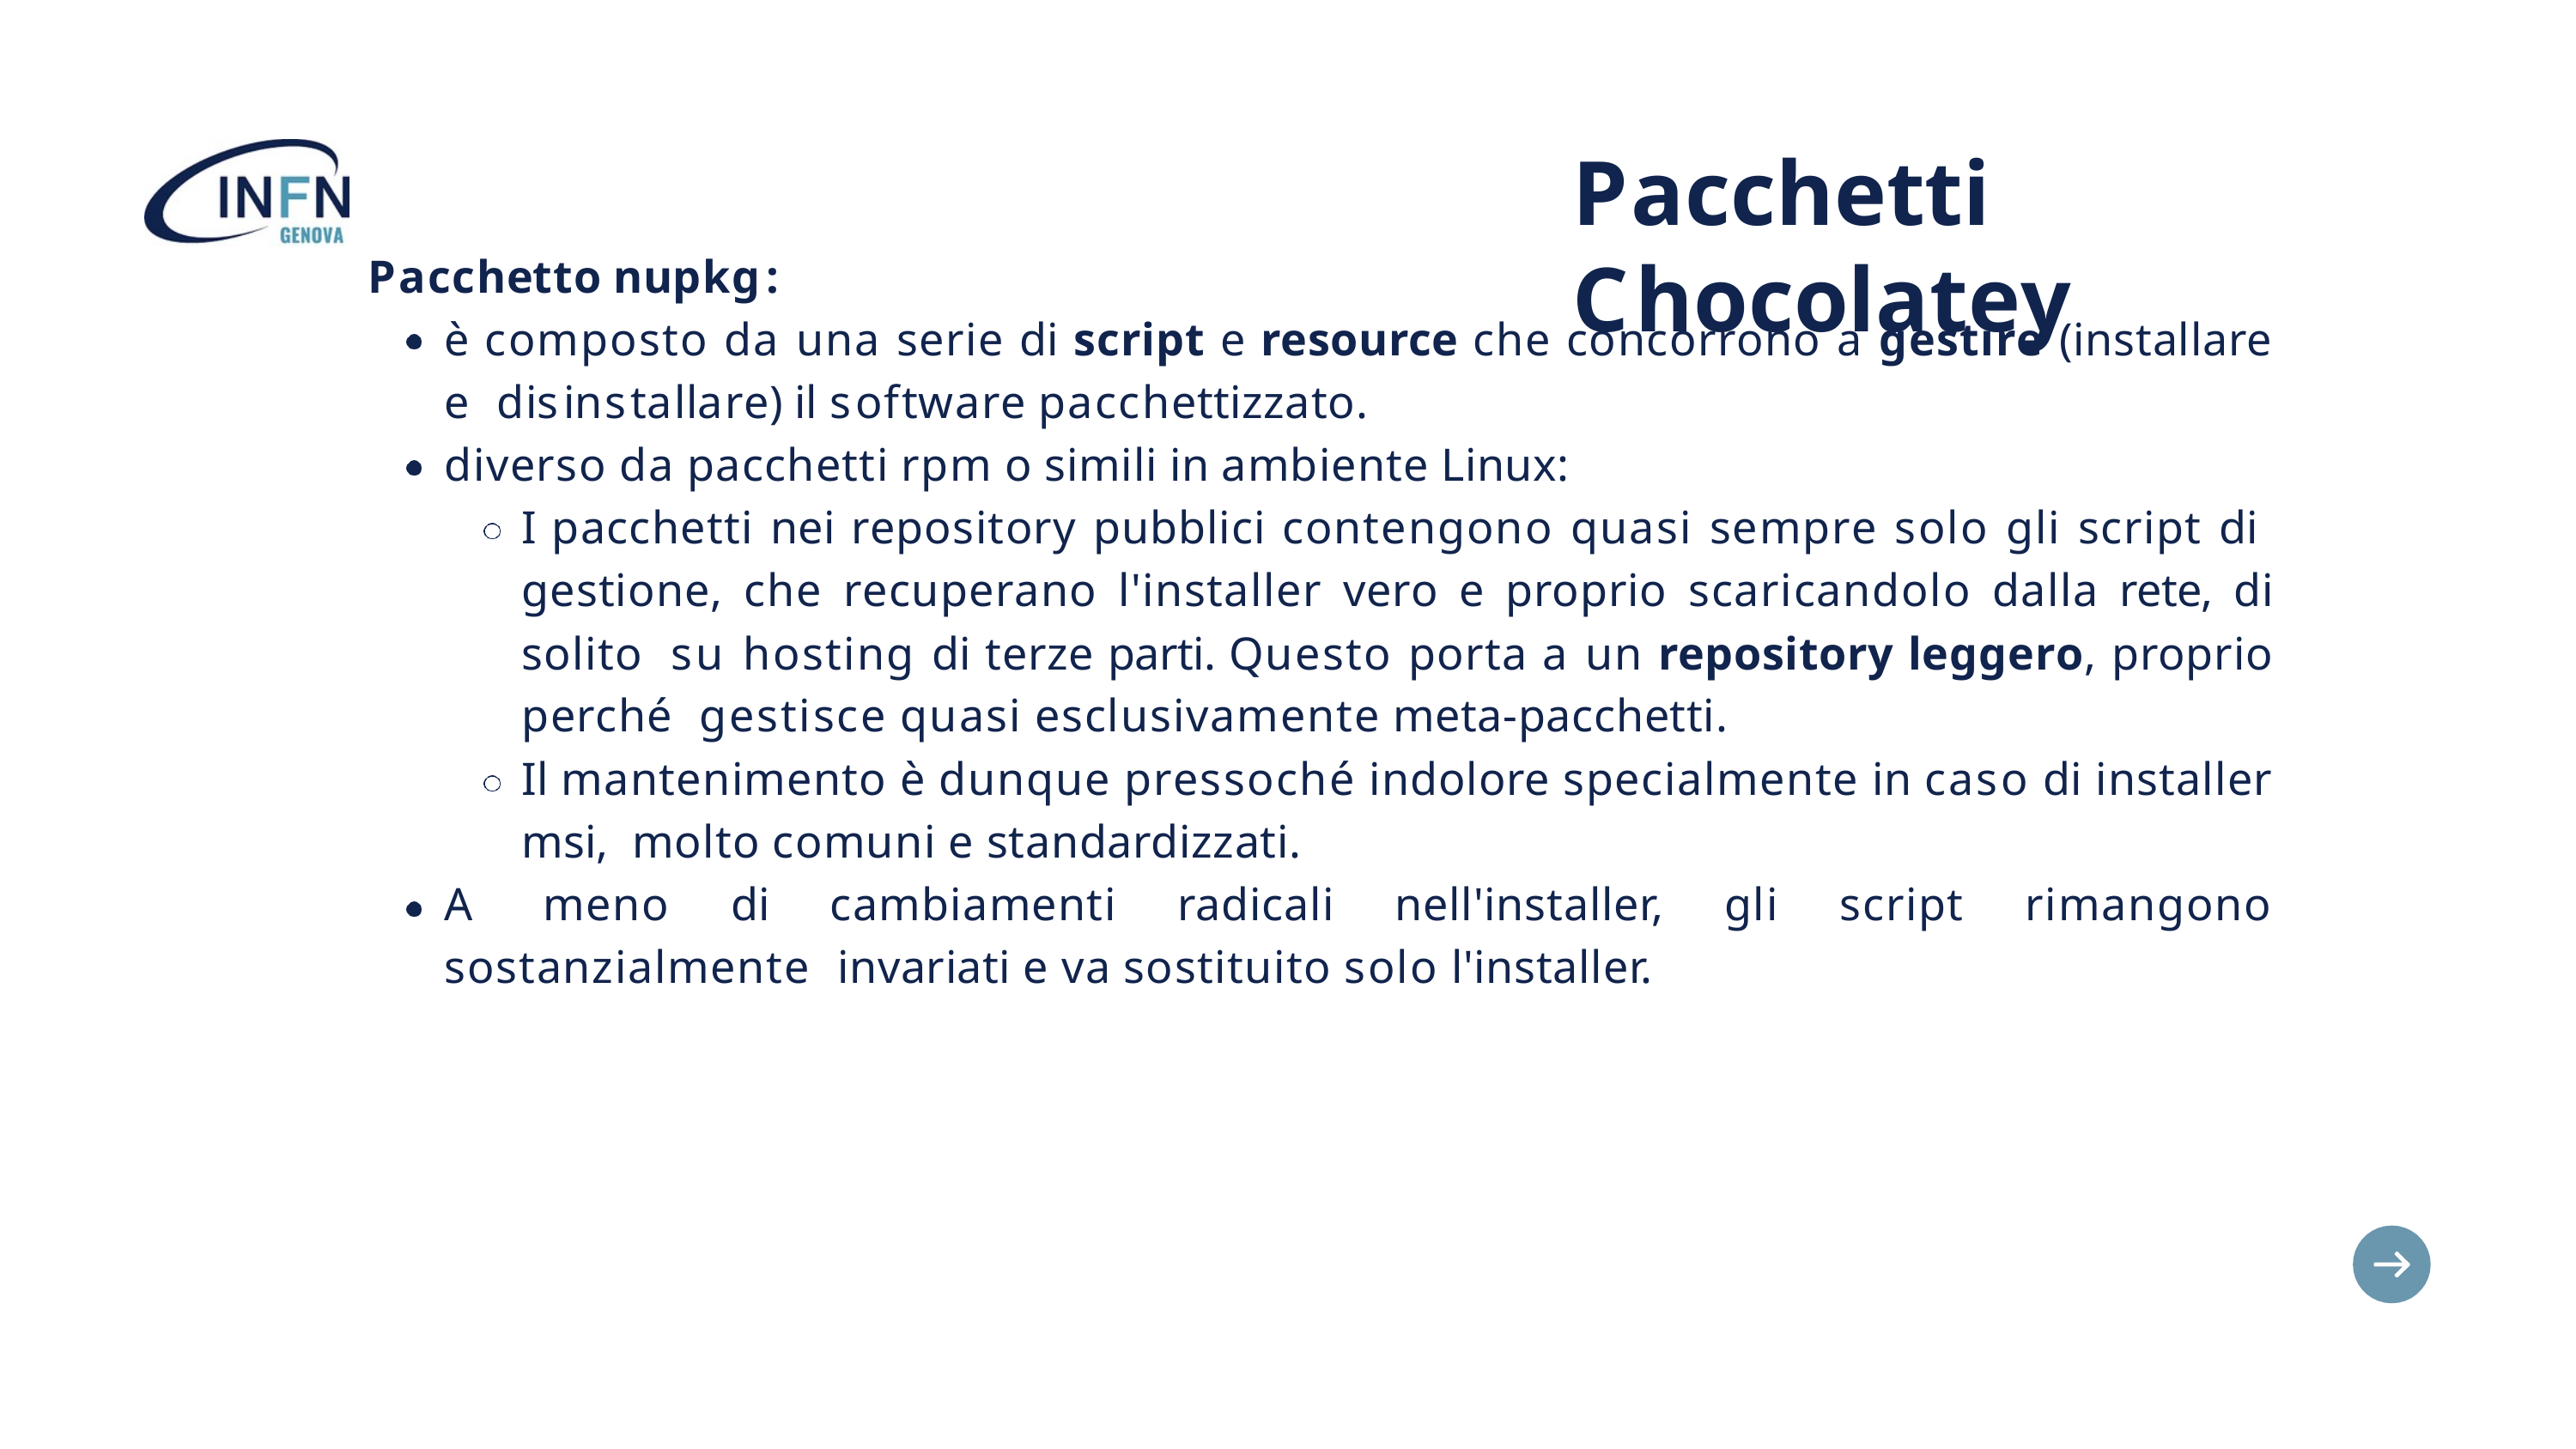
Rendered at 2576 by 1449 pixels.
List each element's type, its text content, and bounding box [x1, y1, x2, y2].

title Pacchetti Chocolatey [1570, 134, 2433, 379]
picture [406, 460, 422, 476]
picture [406, 901, 422, 918]
picture [483, 774, 501, 792]
picture [144, 139, 349, 246]
picture [406, 334, 422, 350]
text_box Pacchetto nupkg: è composto da una serie di script e resource che concorrono a gestire (installare e disinstallare) il software pacchettizzato. diverso da pacchetti rpm o simili in ambiente Linux: I pacchetti nei repository pubblici contengono quasi sempre solo gli script di gestione, che recuperano l'installer vero e proprio scaricandolo dalla rete, di solito su hosting di terze parti. Questo porta a un repository leggero, proprio perché gestisce quasi esclusivamente meta-pacchetti. Il mantenimento è dunque pressoché indolore specialmente in caso di installer msi, molto comuni e standardizzati. A meno di cambiamenti radicali nell'installer, gli script rimangono sostanzialmente invariati e va sostituito solo l'installer. [366, 237, 2275, 992]
picture [483, 523, 501, 540]
